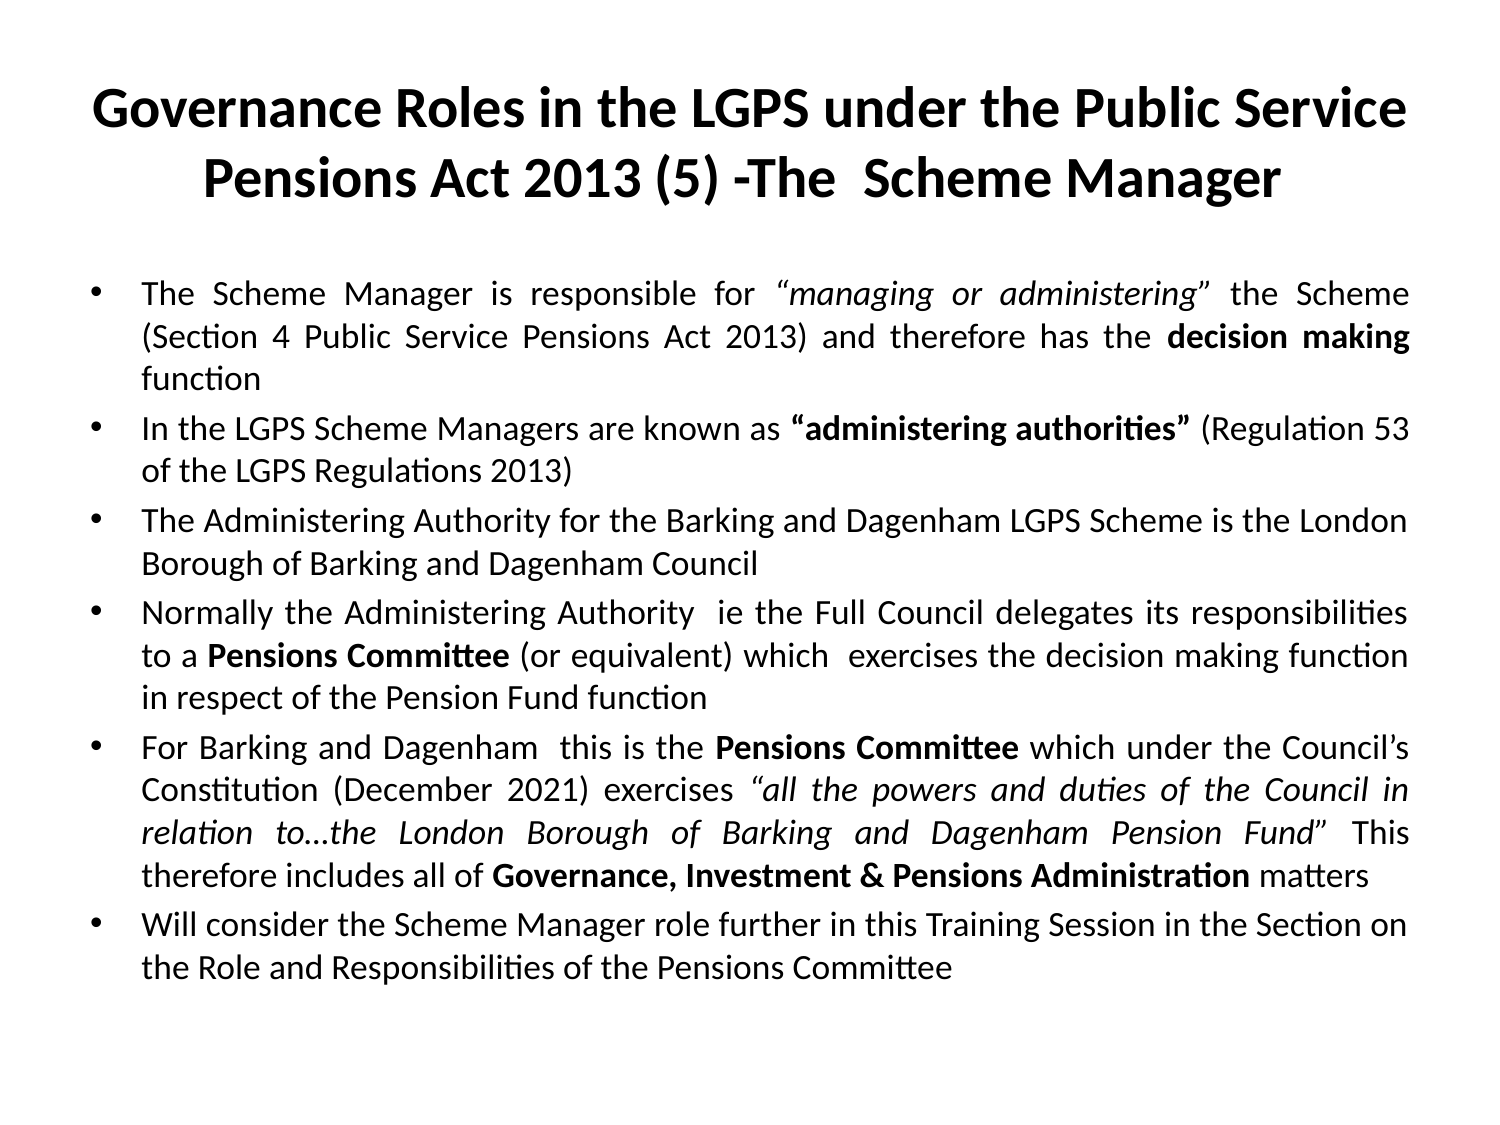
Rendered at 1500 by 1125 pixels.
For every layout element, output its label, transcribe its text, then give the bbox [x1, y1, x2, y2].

list The Scheme Manager is responsible for “managing or administering” the Scheme (Section 4 Public Service Pensions Act 2013) and therefore has the decision making function In the LGPS Scheme Managers are known as “administering authorities” (Regulation 53 of the LGPS Regulations 2013) The Administering Authority for the Barking and Dagenham LGPS Scheme is the London Borough of Barking and Dagenham Council Normally the Administering Authority ie the Full Council delegates its responsibilities to a Pensions Committee (or equivalent) which exercises the decision making function in respect of the Pension Fund function For Barking and Dagenham this is the Pensions Committee which under the Council’s Constitution (December 2021) exercises “all the powers and duties of the Council in relation to…the London Borough of Barking and Dagenham Pension Fund” This therefore includes all of Governance, Investment & Pensions Administration matters Will consider the Scheme Manager role further in this Training Session in the Section on the Role and Responsibilities of the Pensions Committee [75, 262, 1425, 1005]
title Governance Roles in the LGPS under the Public Service Pensions Act 2013 (5) -The Scheme Manager [75, 45, 1425, 233]
